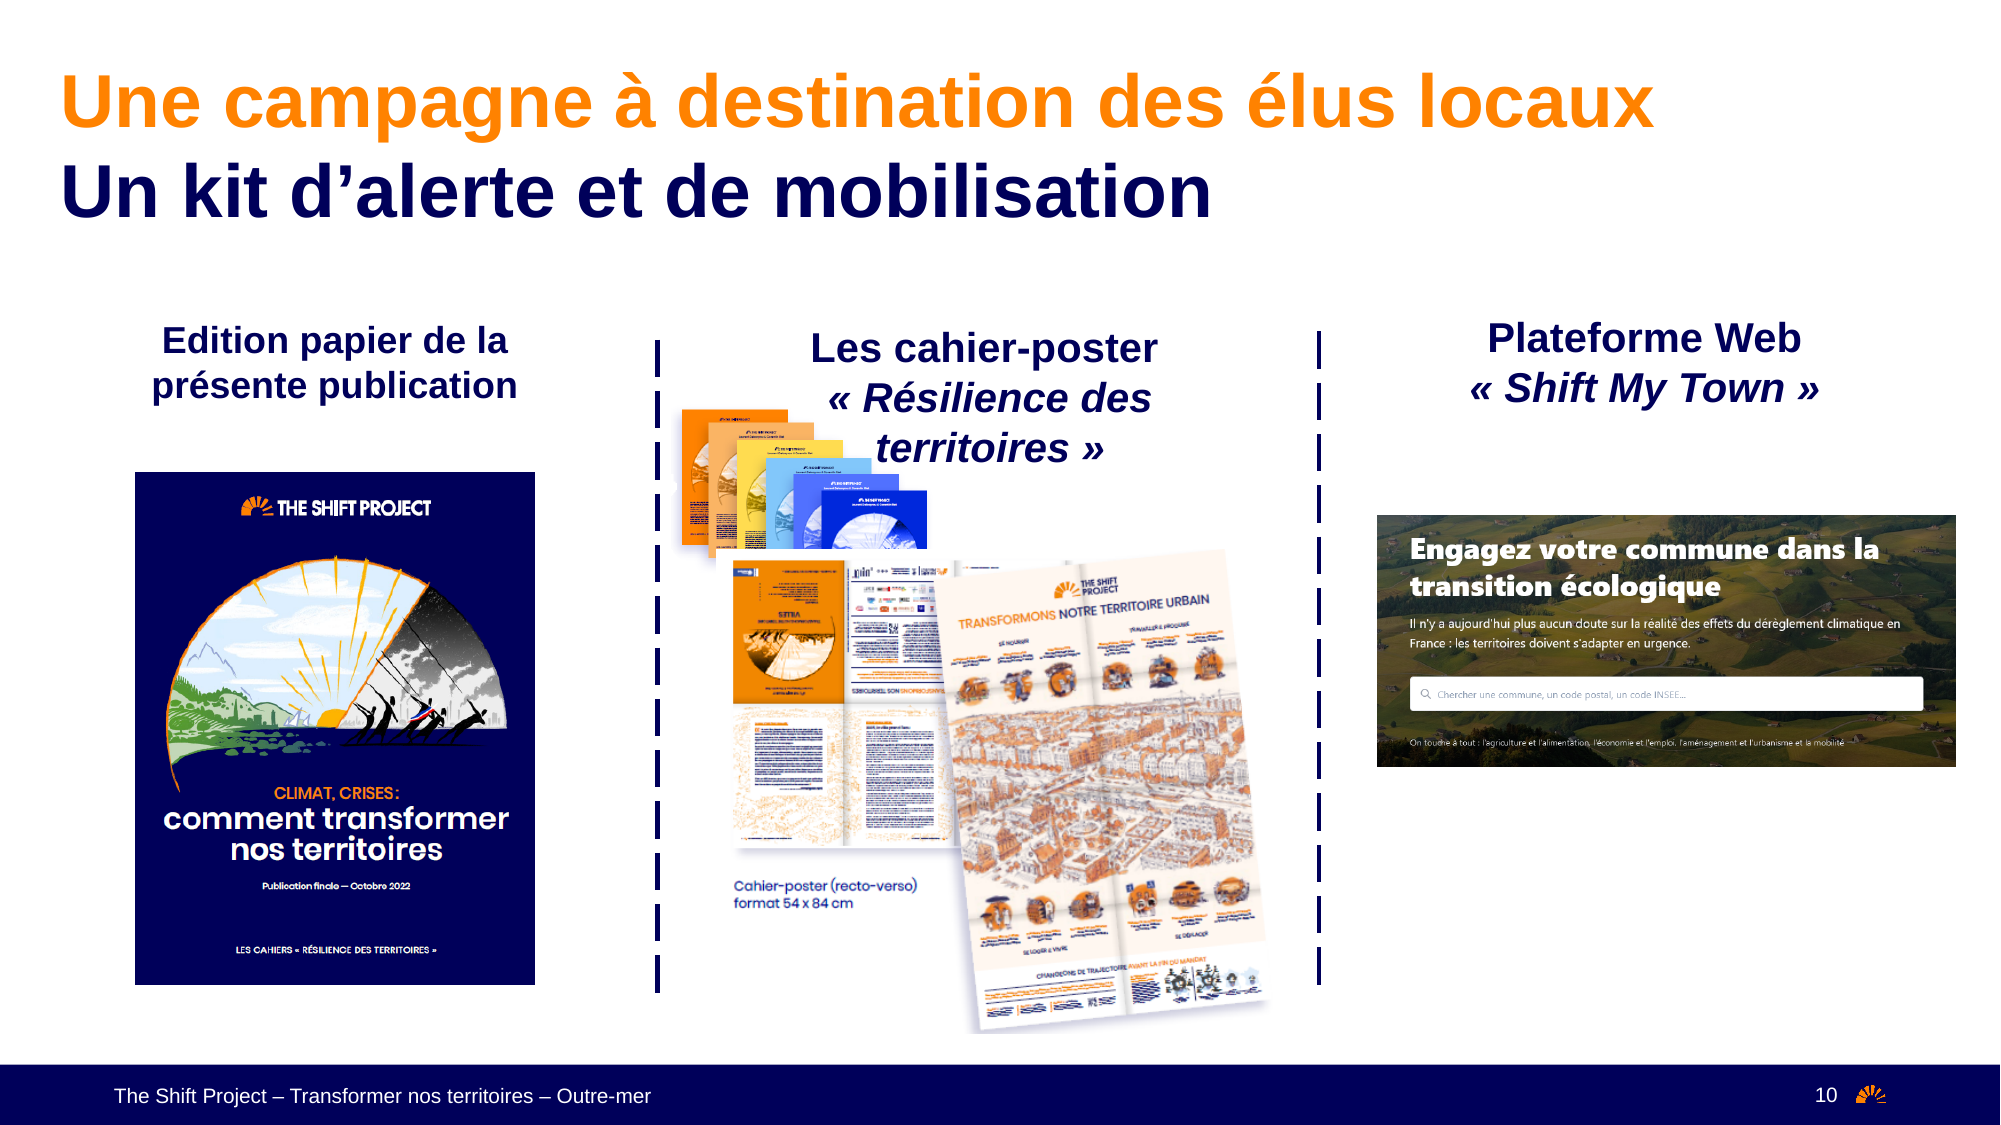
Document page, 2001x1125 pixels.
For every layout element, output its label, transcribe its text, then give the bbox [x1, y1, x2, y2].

footer The Shift Project – Transformer nos territoires – Outre-mer [114, 1064, 1436, 1125]
slide_number 10 [1436, 1064, 1838, 1125]
picture [671, 399, 1289, 1034]
list Une campagne à destination des élus locaux Un kit d’alerte et de mobilisation [60, 52, 1988, 867]
picture [1856, 1085, 1886, 1103]
picture [135, 472, 535, 985]
picture [1377, 515, 1956, 767]
